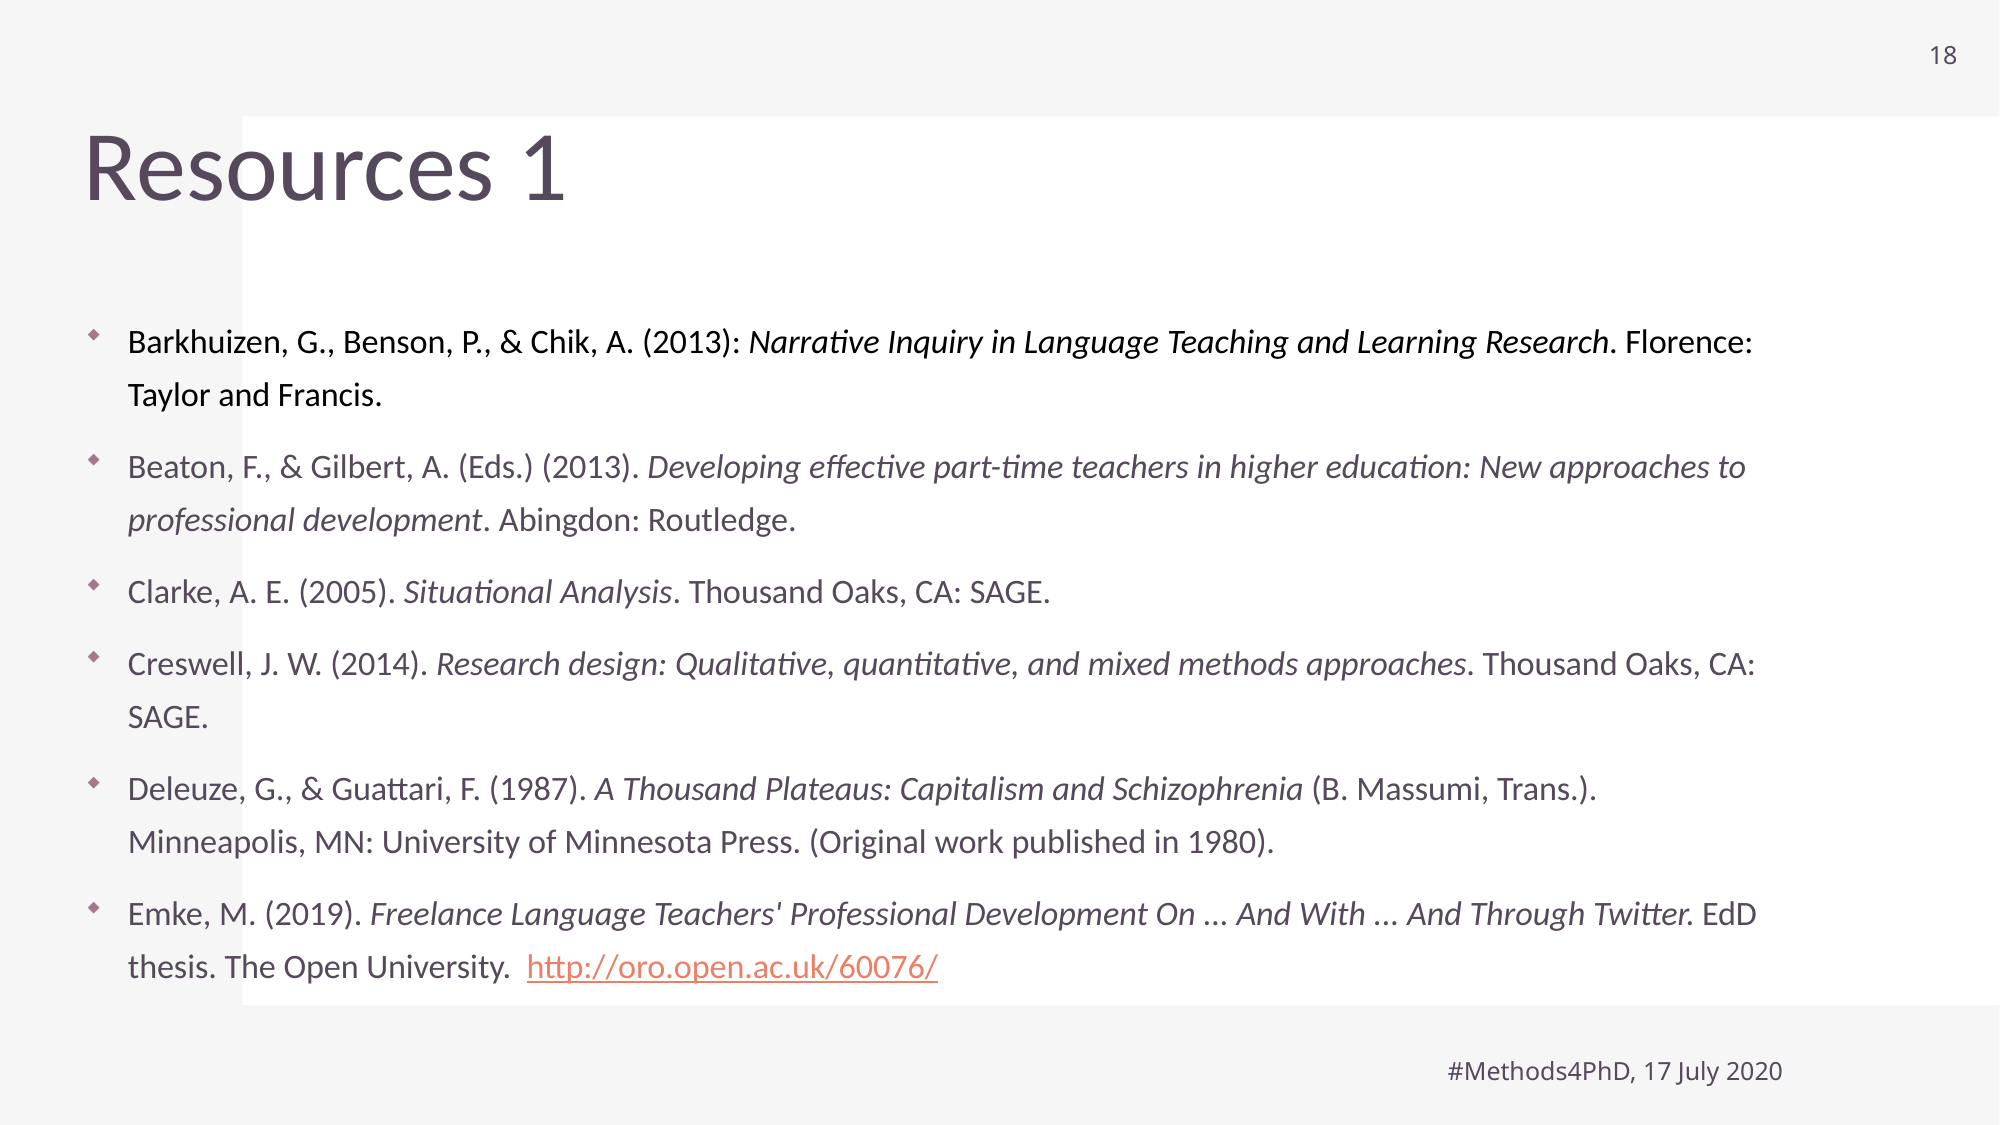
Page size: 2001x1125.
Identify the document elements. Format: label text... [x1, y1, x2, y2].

slide_number 18 [1886, 0, 2000, 113]
title Resources 1 [68, 59, 1799, 278]
list Barkhuizen, G., Benson, P., & Chik, A. (2013): Narrative Inquiry in Language Teaching and Learning Research. Florence: Taylor and Francis. Beaton, F., & Gilbert, A. (Eds.) (2013). Developing effective part-time teachers in higher education: New approaches to professional development. Abingdon: Routledge. Clarke, A. E. (2005). Situational Analysis. Thousand Oaks, CA: SAGE. Creswell, J. W. (2014). Research design: Qualitative, quantitative, and mixed methods approaches. Thousand Oaks, CA: SAGE. Deleuze, G., & Guattari, F. (1987). A Thousand Plateaus: Capitalism and Schizophrenia (B. Massumi, Trans.). Minneapolis, MN: University of Minnesota Press. (Original work published in 1980). Emke, M. (2019). Freelance Language Teachers' Professional Development On ... And With ... And Through Twitter. EdD thesis. The Open University. http://oro.open.ac.uk/60076/ [68, 299, 1799, 999]
footer #Methods4PhD, 17 July 2020 [618, 1020, 1799, 1125]
